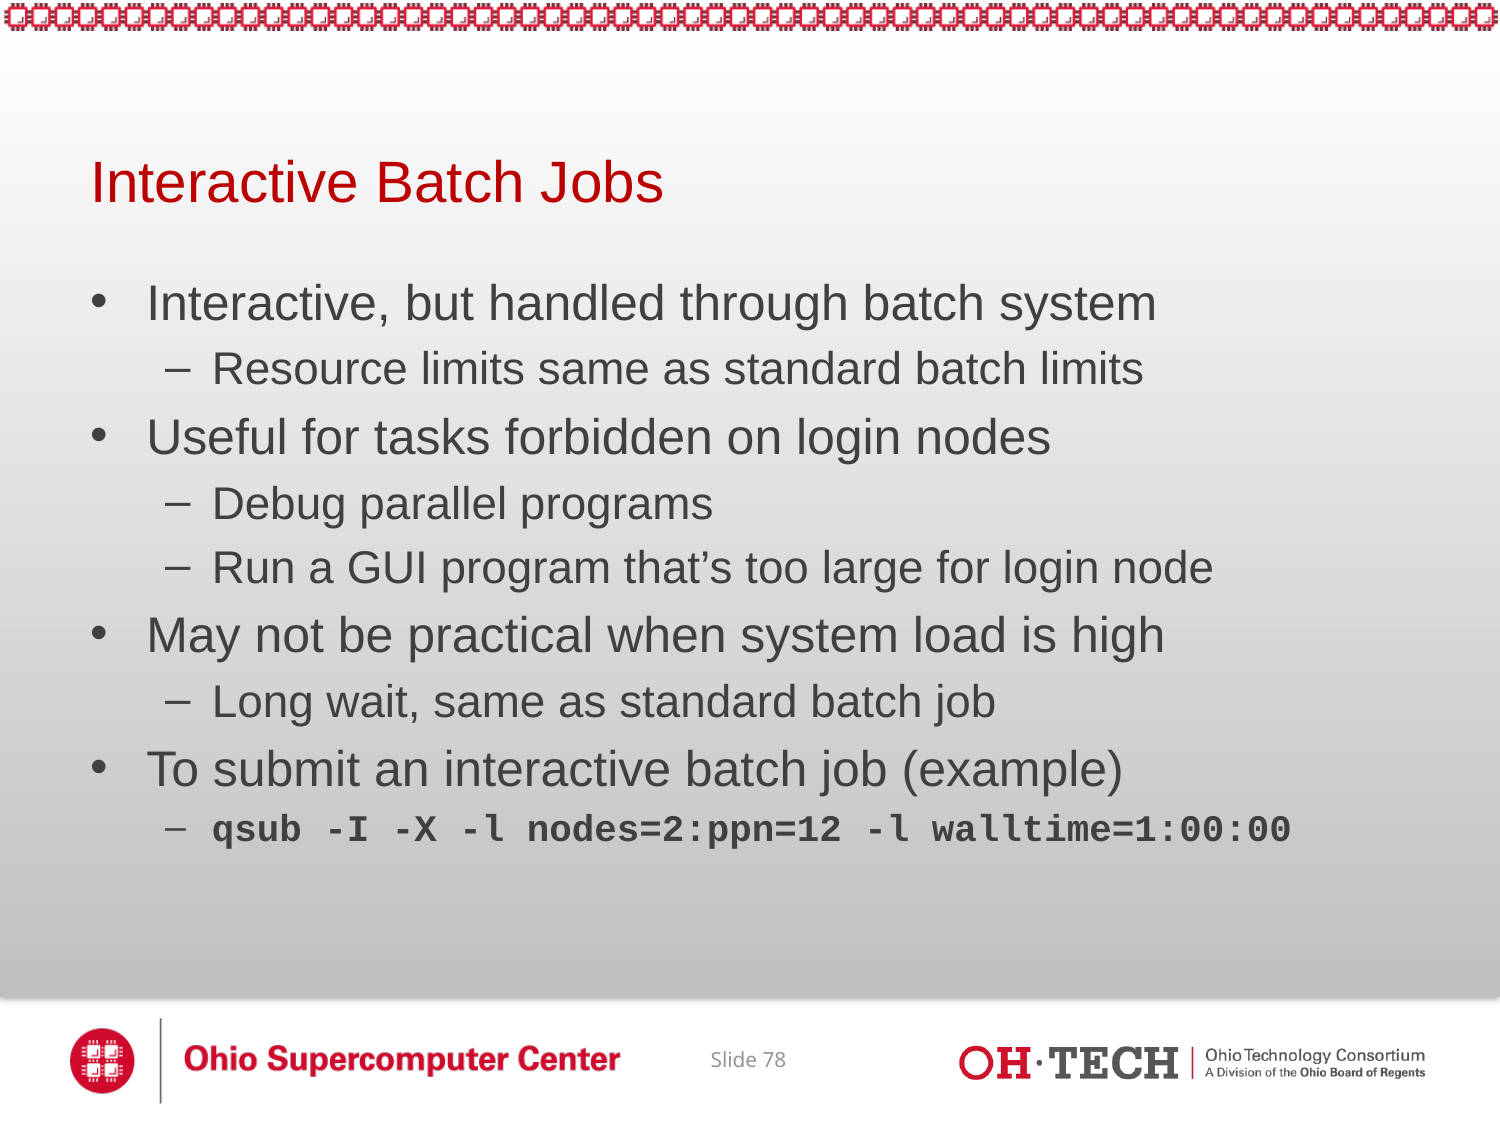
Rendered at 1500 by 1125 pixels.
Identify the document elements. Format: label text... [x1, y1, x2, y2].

list Interactive, but handled through batch system Resource limits same as standard batch limits Useful for tasks forbidden on login nodes Debug parallel programs Run a GUI program that’s too large for login node May not be practical when system load is high Long wait, same as standard batch job To submit an interactive batch job (example) qsub -I -X -l nodes=2:ppn=12 -l walltime=1:00:00 [75, 262, 1425, 904]
picture [949, 1032, 1441, 1091]
picture [0, 3, 1500, 31]
picture [69, 1017, 622, 1105]
title Interactive Batch Jobs [75, 125, 1425, 233]
